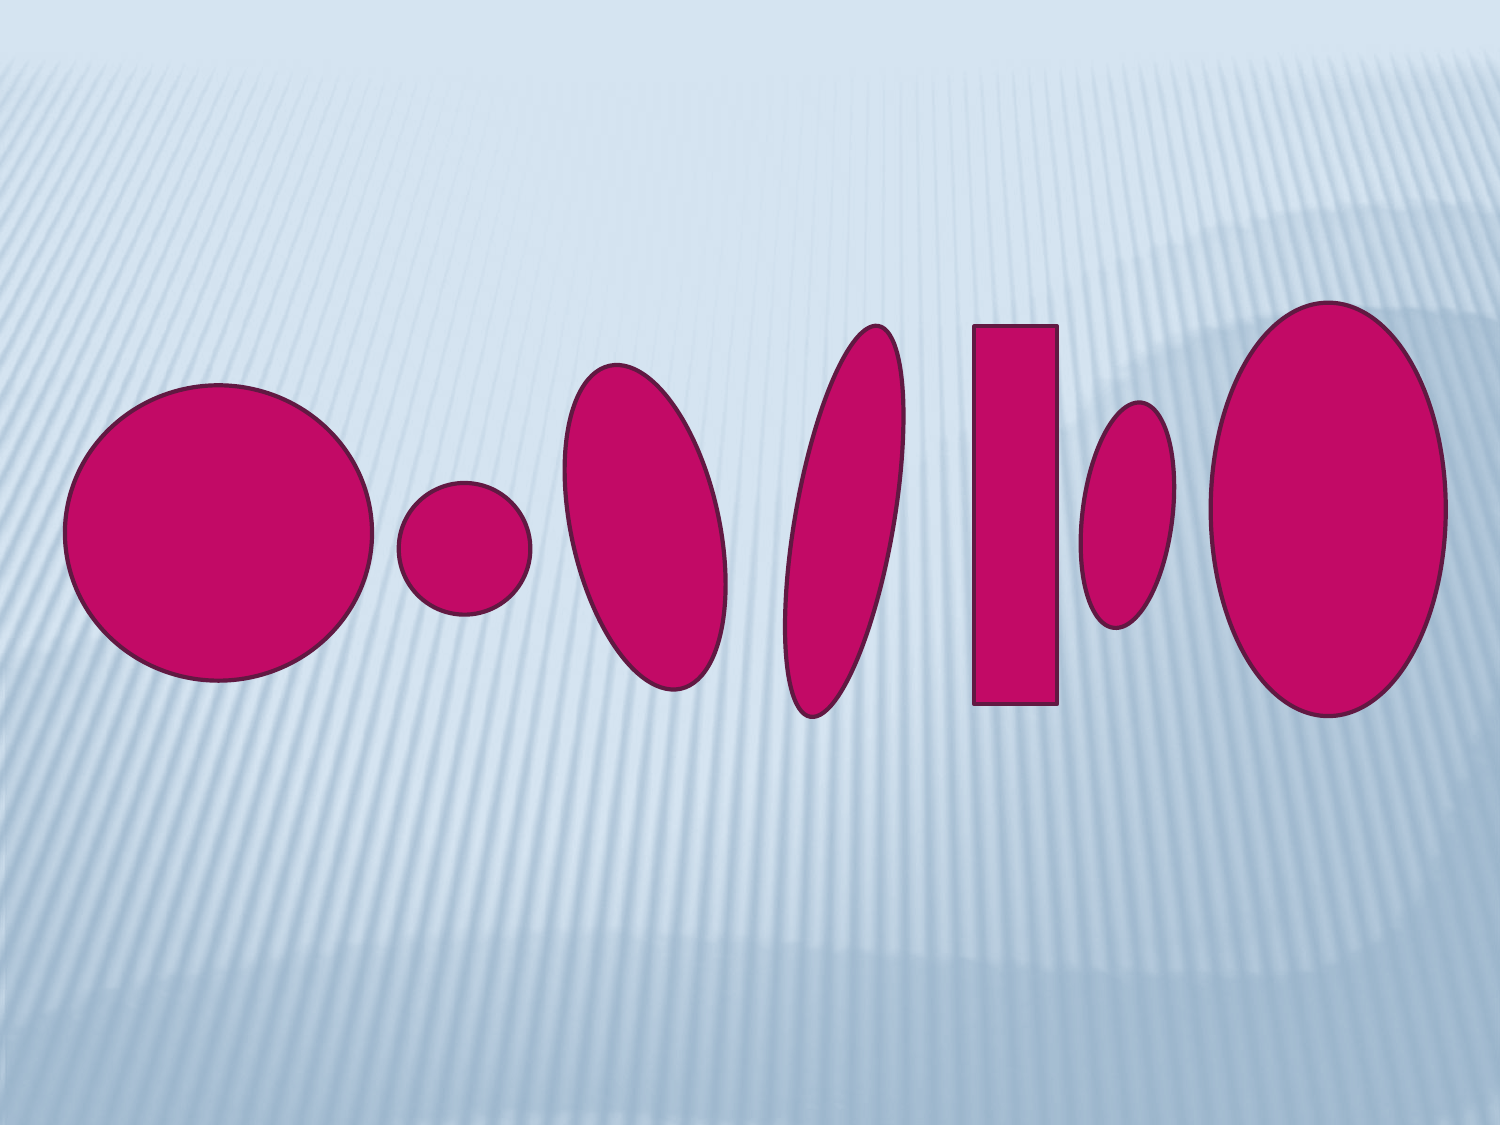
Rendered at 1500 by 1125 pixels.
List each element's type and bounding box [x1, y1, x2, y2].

text_box [396, 480, 533, 617]
text_box [562, 362, 728, 692]
text_box [1078, 400, 1177, 631]
text_box [62, 383, 375, 683]
text_box [972, 324, 1059, 706]
text_box [782, 323, 906, 719]
text_box [1208, 300, 1448, 719]
